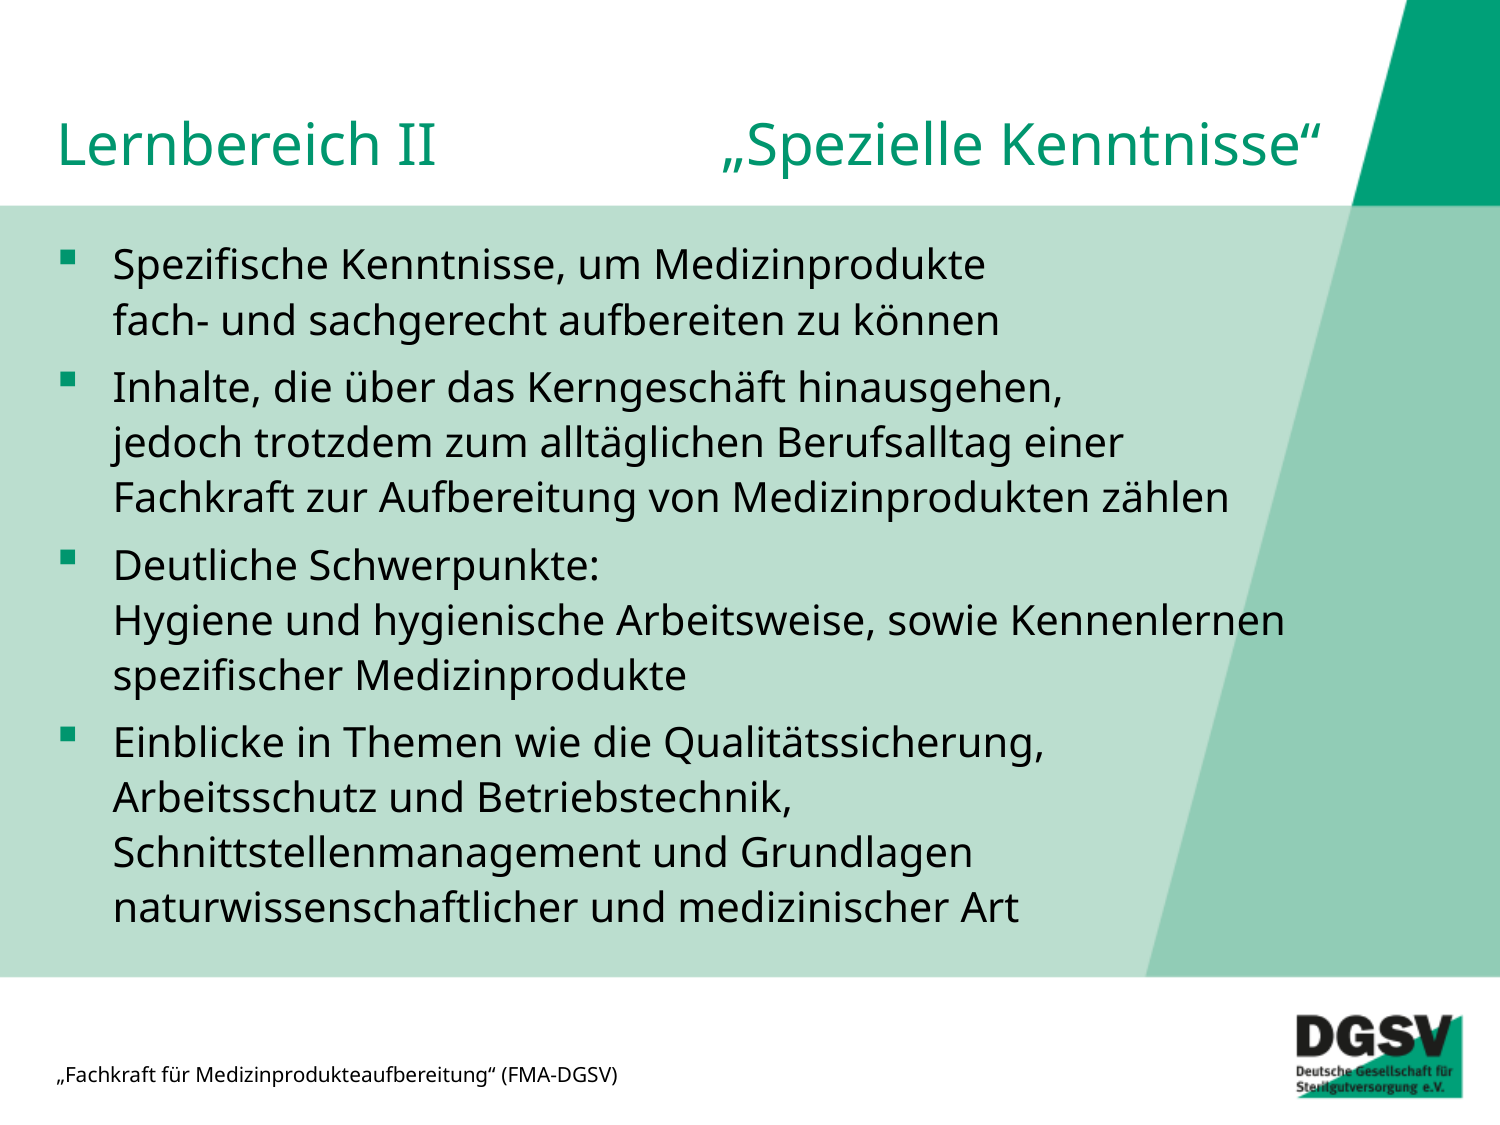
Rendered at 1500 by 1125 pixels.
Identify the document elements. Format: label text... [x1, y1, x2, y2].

footer „Fachkraft für Medizinprodukteaufbereitung“ (FMA-DGSV) [41, 1054, 1056, 1094]
list Spezifische Kenntnisse, um Medizinprodukte fach- und sachgerecht aufbereiten zu können Inhalte, die über das Kerngeschäft hinausgehen, jedoch trotzdem zum alltäglichen Berufsalltag einer Fachkraft zur Aufbereitung von Medizinprodukten zählen Deutliche Schwerpunkte: Hygiene und hygienische Arbeitsweise, sowie Kennenlernen spezifischer Medizinprodukte Einblicke in Themen wie die Qualitätssicherung, Arbeitsschutz und Betriebstechnik, Schnittstellenmanagement und Grundlagen naturwissenschaftlicher und medizinischer Art [41, 225, 1341, 953]
title Lernbereich II „Spezielle Kenntnisse“ [41, 19, 1341, 185]
